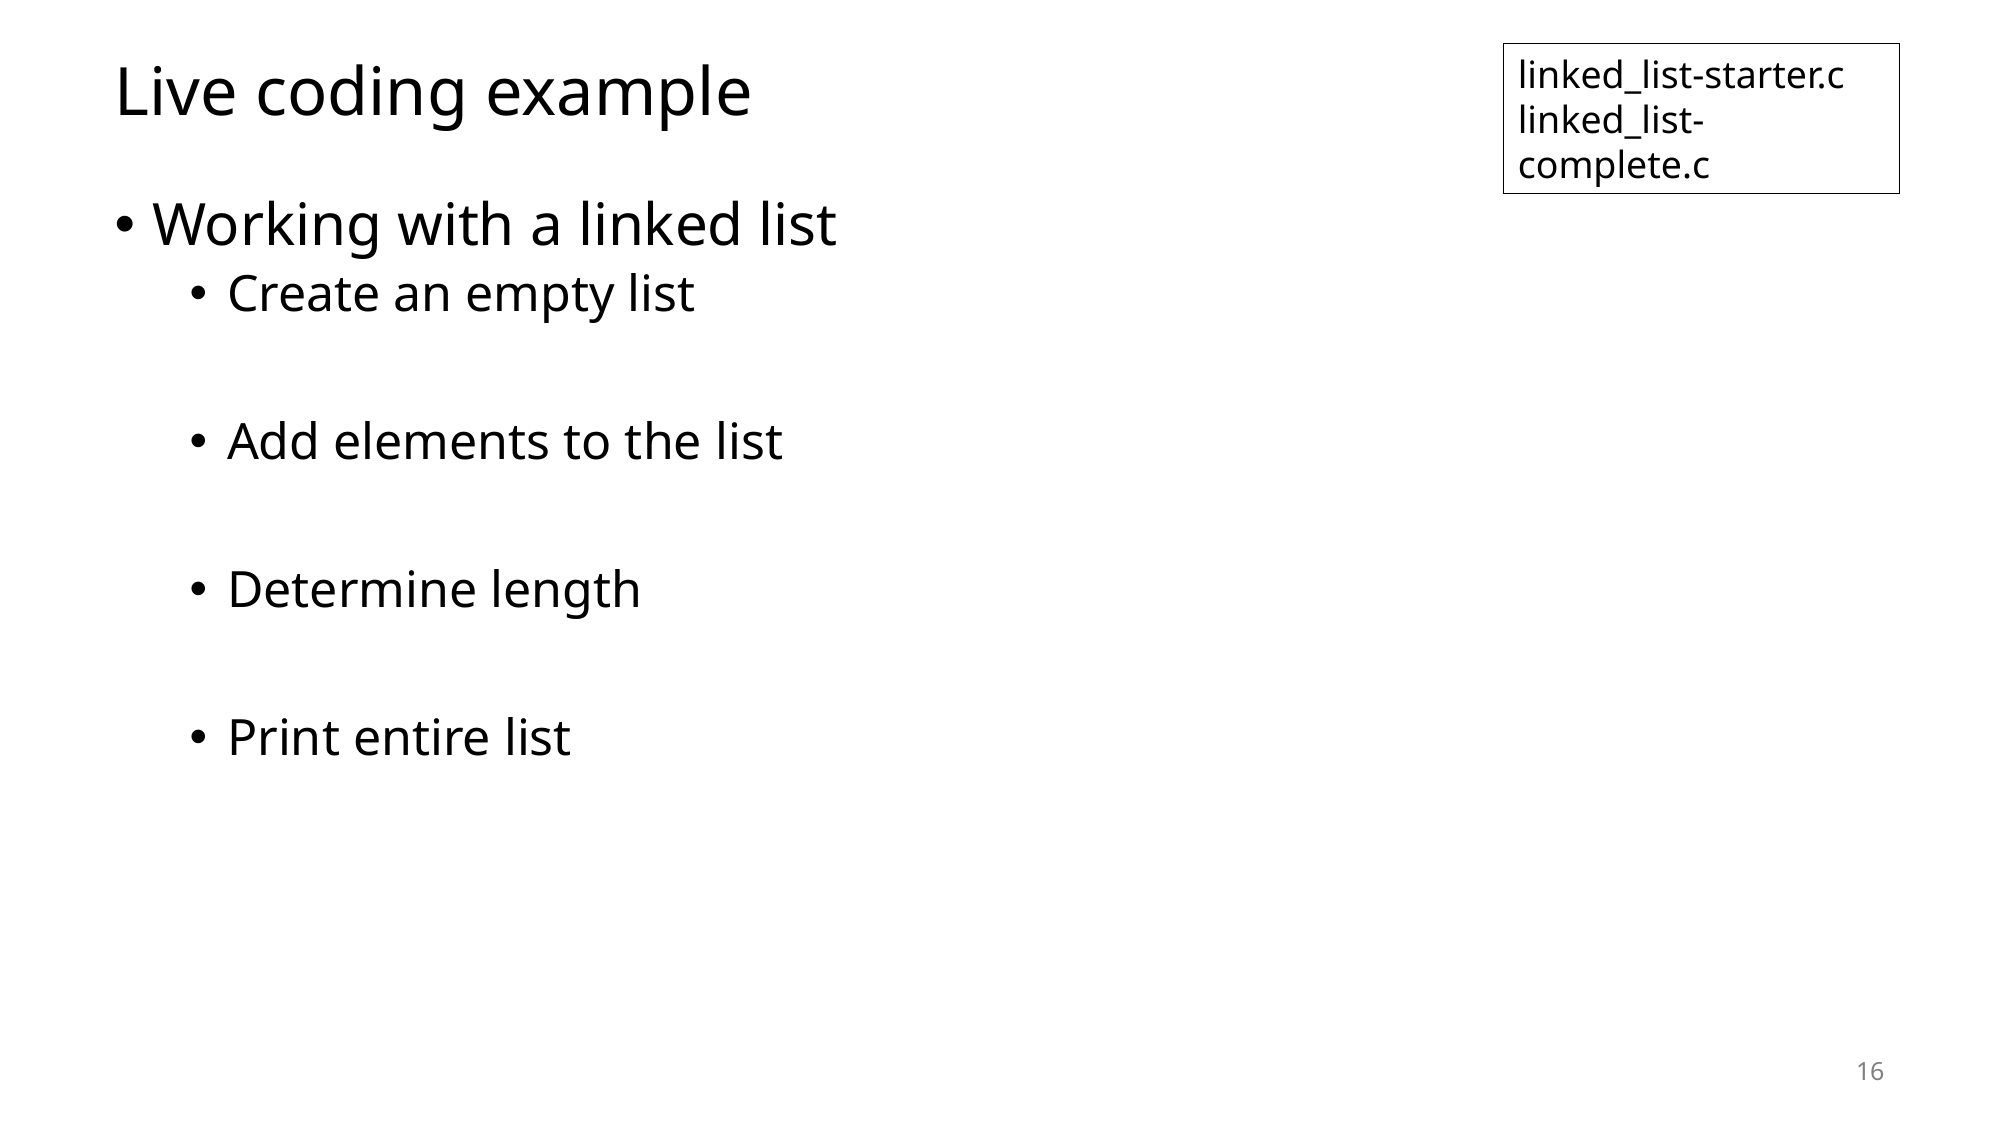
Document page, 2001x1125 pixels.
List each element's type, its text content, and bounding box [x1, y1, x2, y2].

list Working with a linked list Create an empty list Add elements to the list Determine length Print entire list [99, 187, 1900, 1013]
text_box linked_list-starter.c linked_list-complete.c [1503, 43, 1900, 194]
title Live coding example [99, 37, 1900, 150]
slide_number 16 [1749, 1042, 1900, 1103]
